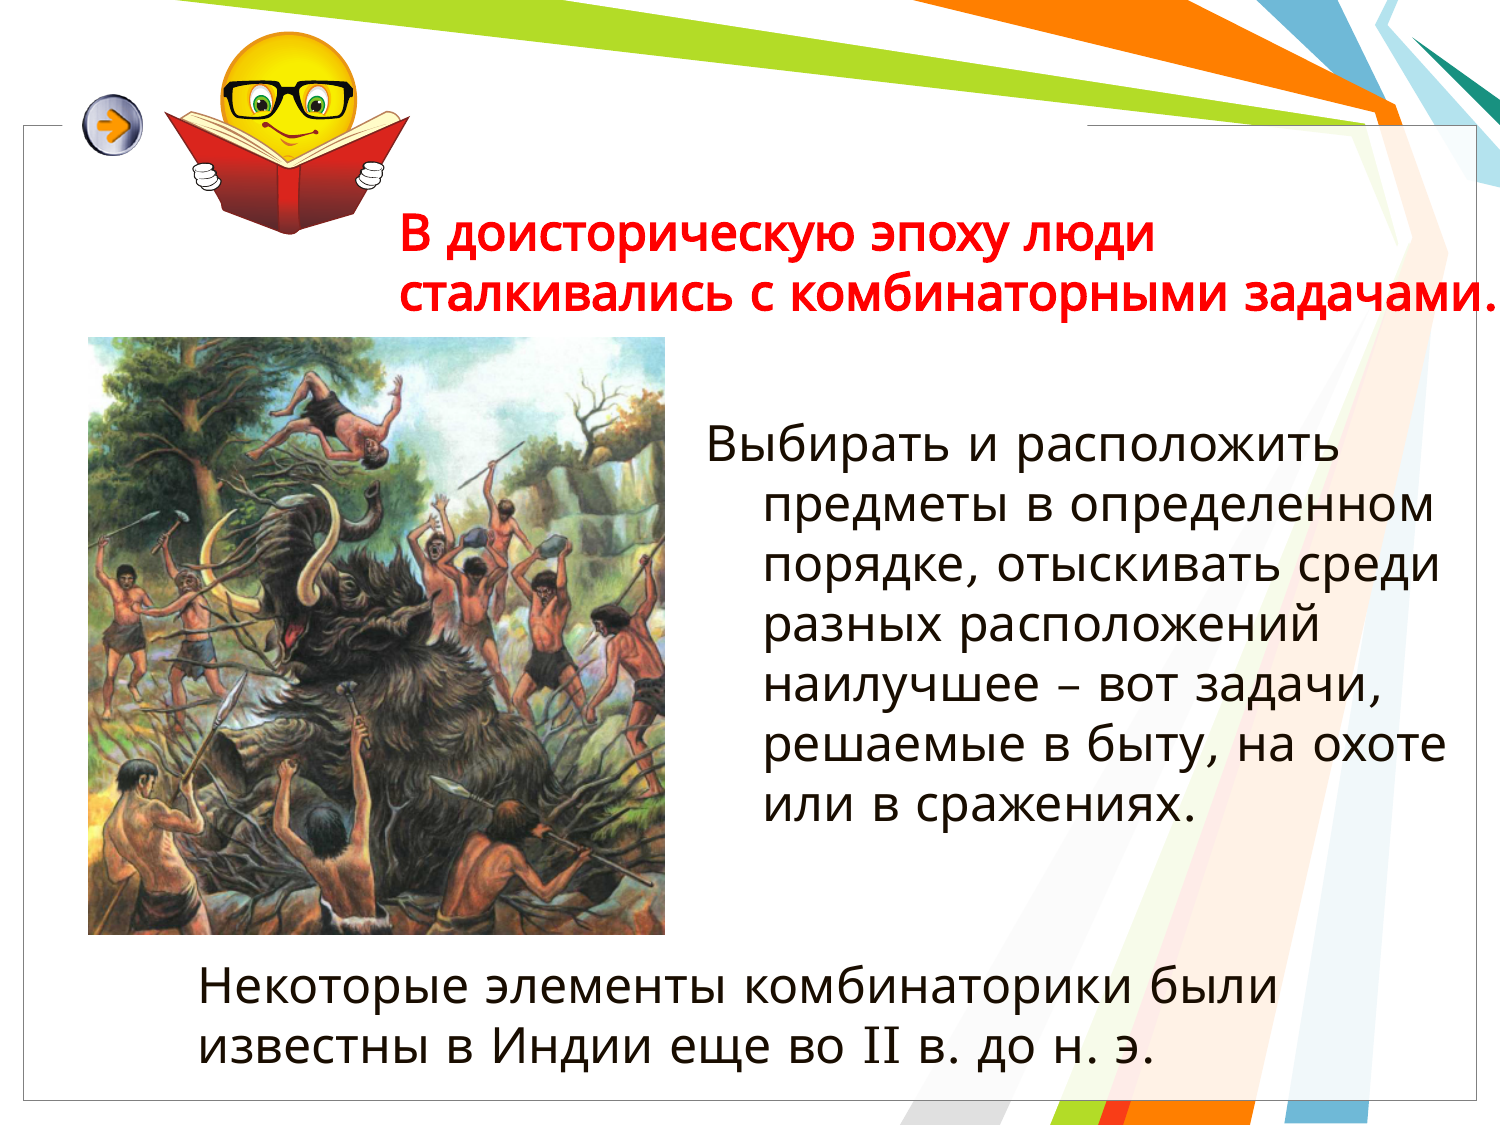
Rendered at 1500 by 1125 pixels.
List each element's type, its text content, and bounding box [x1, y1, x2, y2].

picture [163, 31, 411, 235]
list Выбирать и расположить предметы в определенном порядке, отыскивать среди разных расположений наилучшее – вот задачи, решаемые в быту, на охоте или в сражениях. [690, 403, 1471, 1125]
picture [82, 94, 143, 156]
title В доисторическую эпоху люди сталкивались с комбинаторными задачами. [383, 208, 1500, 312]
text_box Некоторые элементы комбинаторики были известны в Индии еще во II в. до н. э. [183, 945, 1388, 1081]
picture [88, 337, 666, 935]
